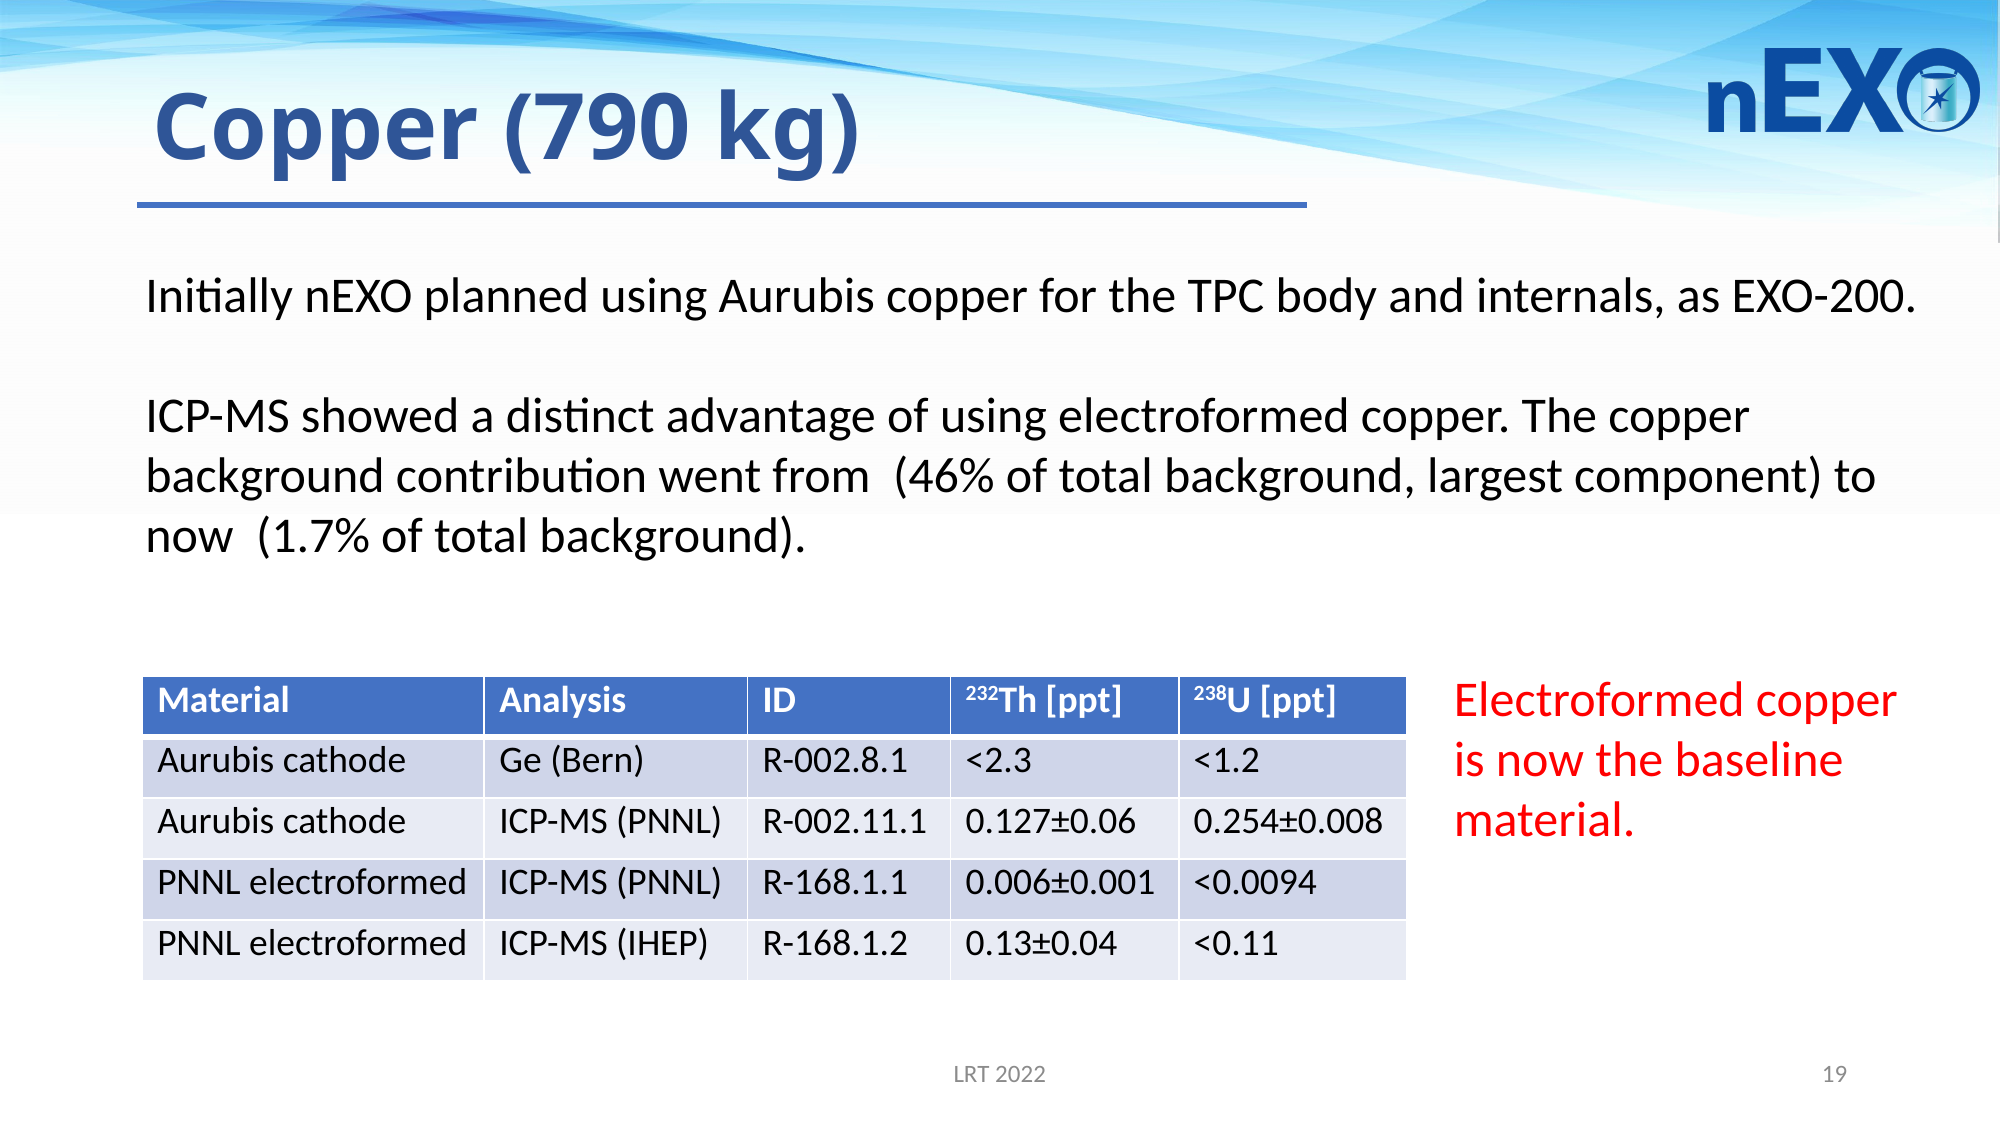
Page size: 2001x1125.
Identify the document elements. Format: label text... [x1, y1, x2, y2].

table_cell 0.13±0.04 [951, 921, 1178, 980]
table_cell 0.006±0.001 [951, 860, 1178, 919]
title Copper (790 kg) [137, 59, 1863, 201]
table_cell R-002.8.1 [748, 740, 950, 797]
table_header 232Th [ppt] [951, 677, 1178, 734]
table_cell R-168.1.1 [748, 860, 950, 919]
table_cell <1.2 [1180, 740, 1406, 797]
slide_number 19 [1412, 1042, 1863, 1103]
table_cell ICP-MS (PNNL) [485, 860, 747, 919]
footer LRT 2022 [662, 1042, 1338, 1103]
table_cell R-168.1.2 [748, 921, 950, 980]
table_cell <0.0094 [1180, 860, 1406, 919]
table_cell Aurubis cathode [143, 740, 483, 797]
table_cell 0.254±0.008 [1180, 799, 1406, 858]
table_cell R-002.11.1 [748, 799, 950, 858]
table_cell Aurubis cathode [143, 799, 483, 858]
table_cell 0.127±0.06 [951, 799, 1178, 858]
table_cell ICP-MS (PNNL) [485, 799, 747, 858]
table_cell <2.3 [951, 740, 1178, 797]
table_cell <0.11 [1180, 921, 1406, 980]
table_header Material [143, 677, 483, 734]
text_box Electroformed copper is now the baseline material. [1439, 658, 1947, 854]
table_header 238U [ppt] [1180, 677, 1406, 734]
table_cell ICP-MS (IHEP) [485, 921, 747, 980]
table_cell Ge (Bern) [485, 740, 747, 797]
table_header ID [748, 677, 950, 734]
picture [0, 0, 2000, 514]
table_header Analysis [485, 677, 747, 734]
table_cell PNNL electroformed [143, 921, 483, 980]
table_cell PNNL electroformed [143, 860, 483, 919]
